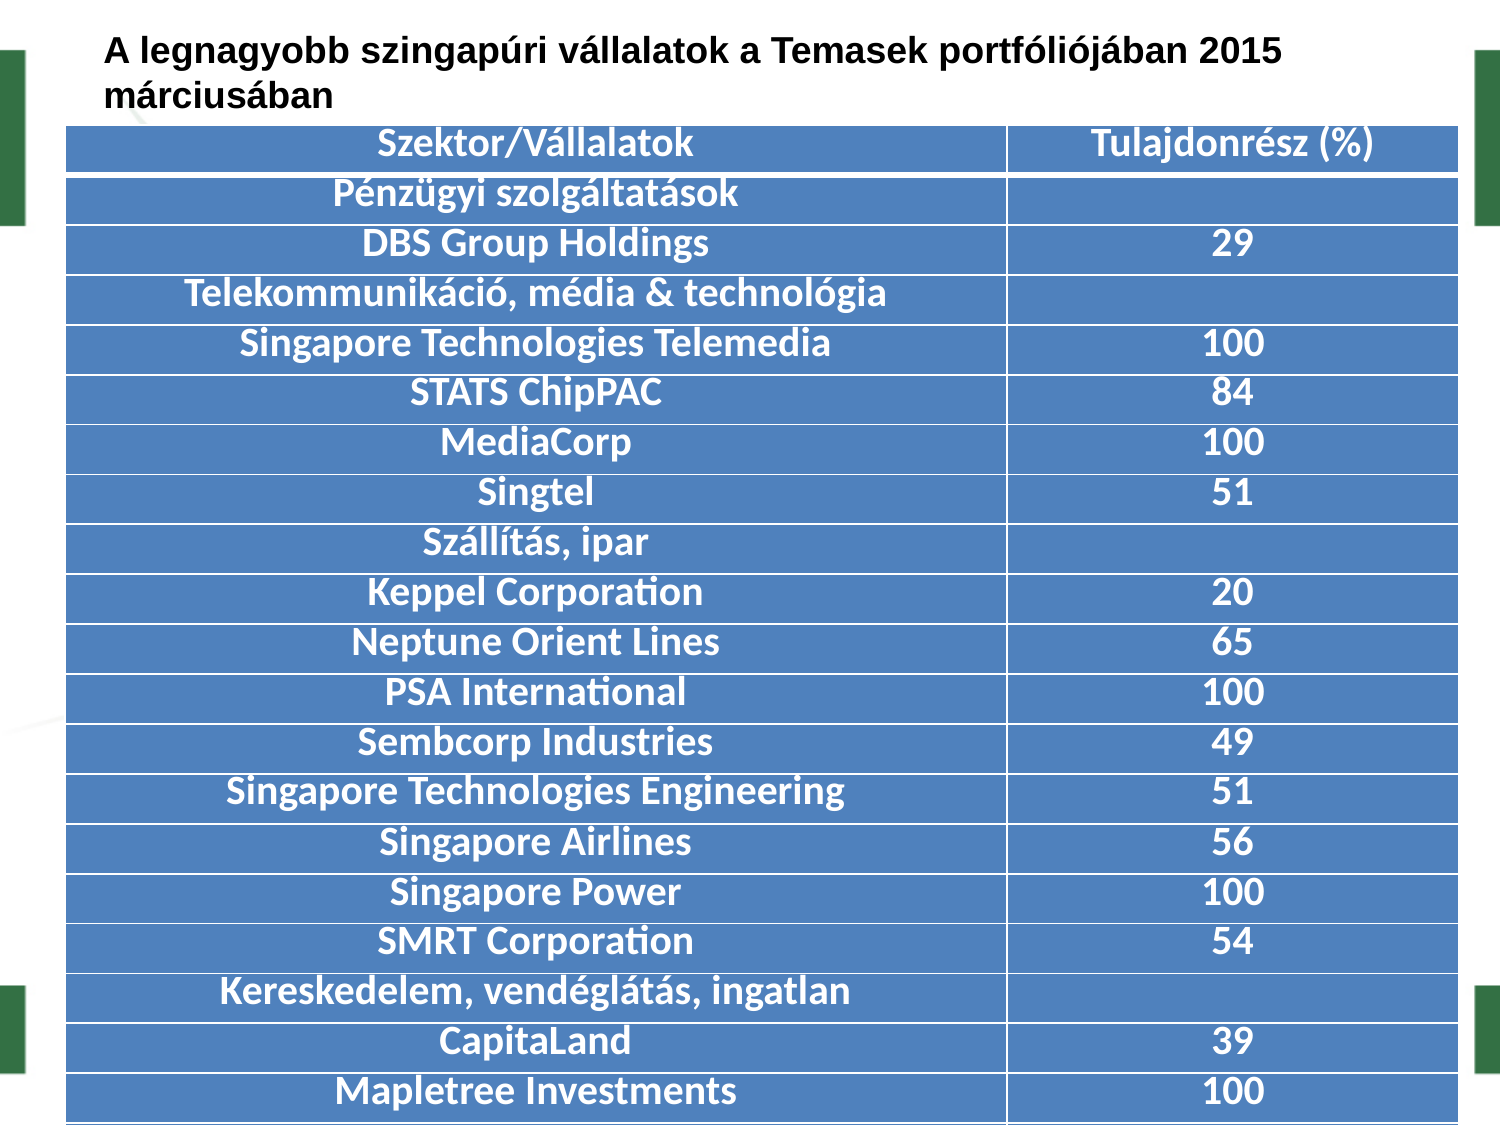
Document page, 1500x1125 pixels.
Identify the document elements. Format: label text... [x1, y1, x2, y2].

table_cell Telekommunikáció, média & technológia [66, 276, 1006, 324]
picture [0, 0, 1500, 1125]
table_cell 100 [1008, 875, 1458, 923]
text_box A legnagyobb szingapúri vállalatok a Temasek portfóliójában 2015 márciusában [88, 19, 1459, 124]
table_cell 29 [1008, 226, 1458, 274]
table_cell 20 [1008, 575, 1458, 623]
table_cell 51 [1008, 475, 1458, 523]
table_cell Neptune Orient Lines [66, 625, 1006, 673]
table_cell 56 [1008, 825, 1458, 873]
table_cell 100 [1008, 1074, 1458, 1122]
table_cell STATS ChipPAC [66, 376, 1006, 424]
table_header Szektor/Vállalatok [66, 126, 1006, 172]
table_cell Singapore Power [66, 875, 1006, 923]
table_cell Sembcorp Industries [66, 725, 1006, 773]
table_cell Singtel [66, 475, 1006, 523]
table_cell Pénzügyi szolgáltatások [66, 178, 1006, 224]
table_cell Mapletree Investments [66, 1074, 1006, 1122]
table_cell [1008, 276, 1458, 324]
table_cell 100 [1008, 675, 1458, 723]
table_header Tulajdonrész (%) [1008, 126, 1458, 172]
table_cell 49 [1008, 725, 1458, 773]
table_cell [1008, 525, 1458, 573]
table_cell DBS Group Holdings [66, 226, 1006, 274]
table_cell Kereskedelem, vendéglátás, ingatlan [66, 974, 1006, 1022]
table_cell Singapore Technologies Telemedia [66, 326, 1006, 374]
table_cell 39 [1008, 1024, 1458, 1072]
table_cell 84 [1008, 376, 1458, 424]
table_cell 54 [1008, 924, 1458, 973]
table_cell Szállítás, ipar [66, 525, 1006, 573]
table_cell SMRT Corporation [66, 924, 1006, 973]
table_cell MediaCorp [66, 425, 1006, 474]
table_cell [1008, 178, 1458, 224]
table_cell [1008, 974, 1458, 1022]
table_cell 100 [1008, 425, 1458, 474]
table_cell PSA International [66, 675, 1006, 723]
table_cell CapitaLand [66, 1024, 1006, 1072]
table_cell Singapore Technologies Engineering [66, 775, 1006, 823]
table_cell 51 [1008, 775, 1458, 823]
table_cell 65 [1008, 625, 1458, 673]
table_cell 100 [1008, 326, 1458, 374]
table_cell Keppel Corporation [66, 575, 1006, 623]
table_cell Singapore Airlines [66, 825, 1006, 873]
